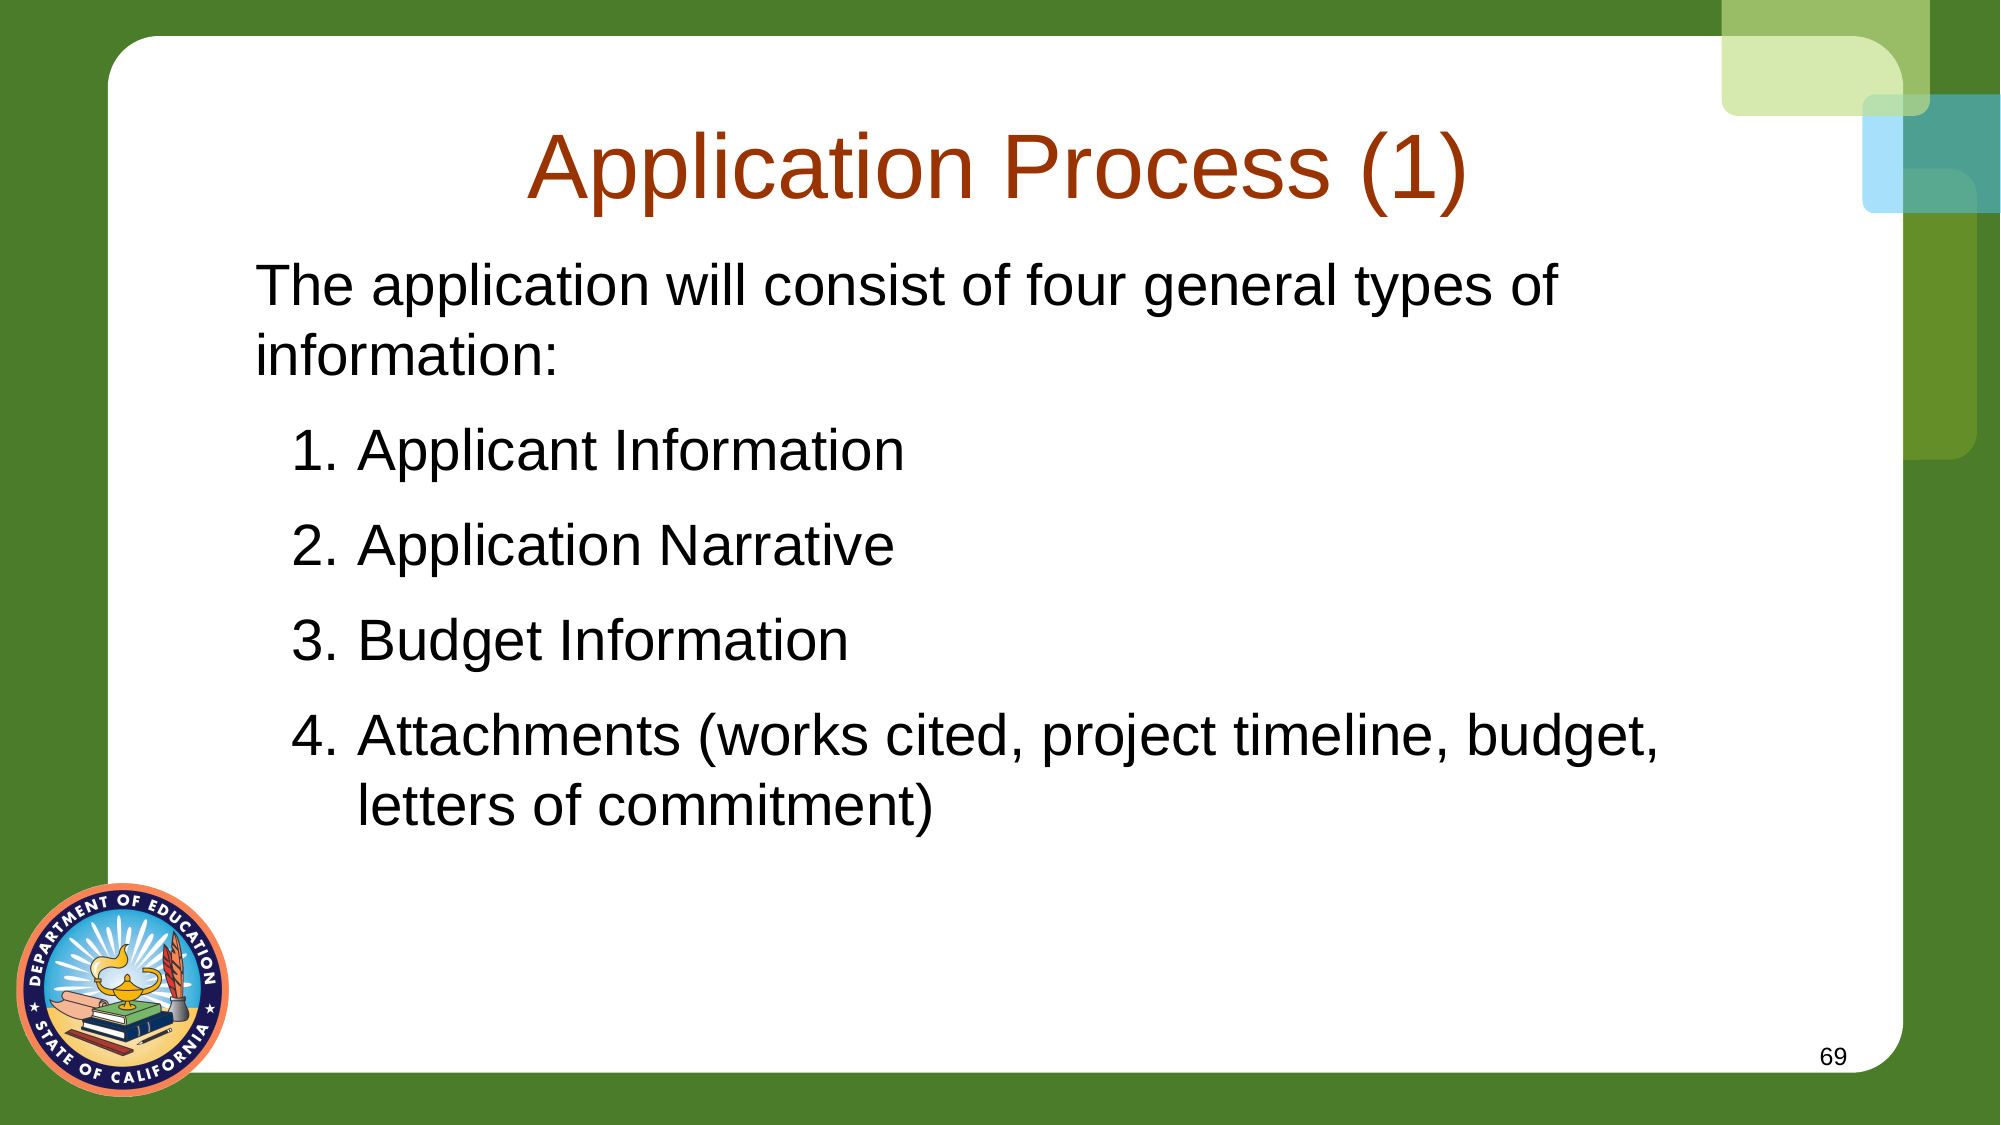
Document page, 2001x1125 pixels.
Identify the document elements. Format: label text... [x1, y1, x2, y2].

slide_number 69 [1412, 1025, 1863, 1086]
picture [16, 883, 229, 1097]
list The application will consist of four general types of information: Applicant Information Application Narrative Budget Information Attachments (works cited, project timeline, budget, letters of commitment) [240, 239, 1795, 996]
title Application Process (1) [222, 59, 1778, 278]
